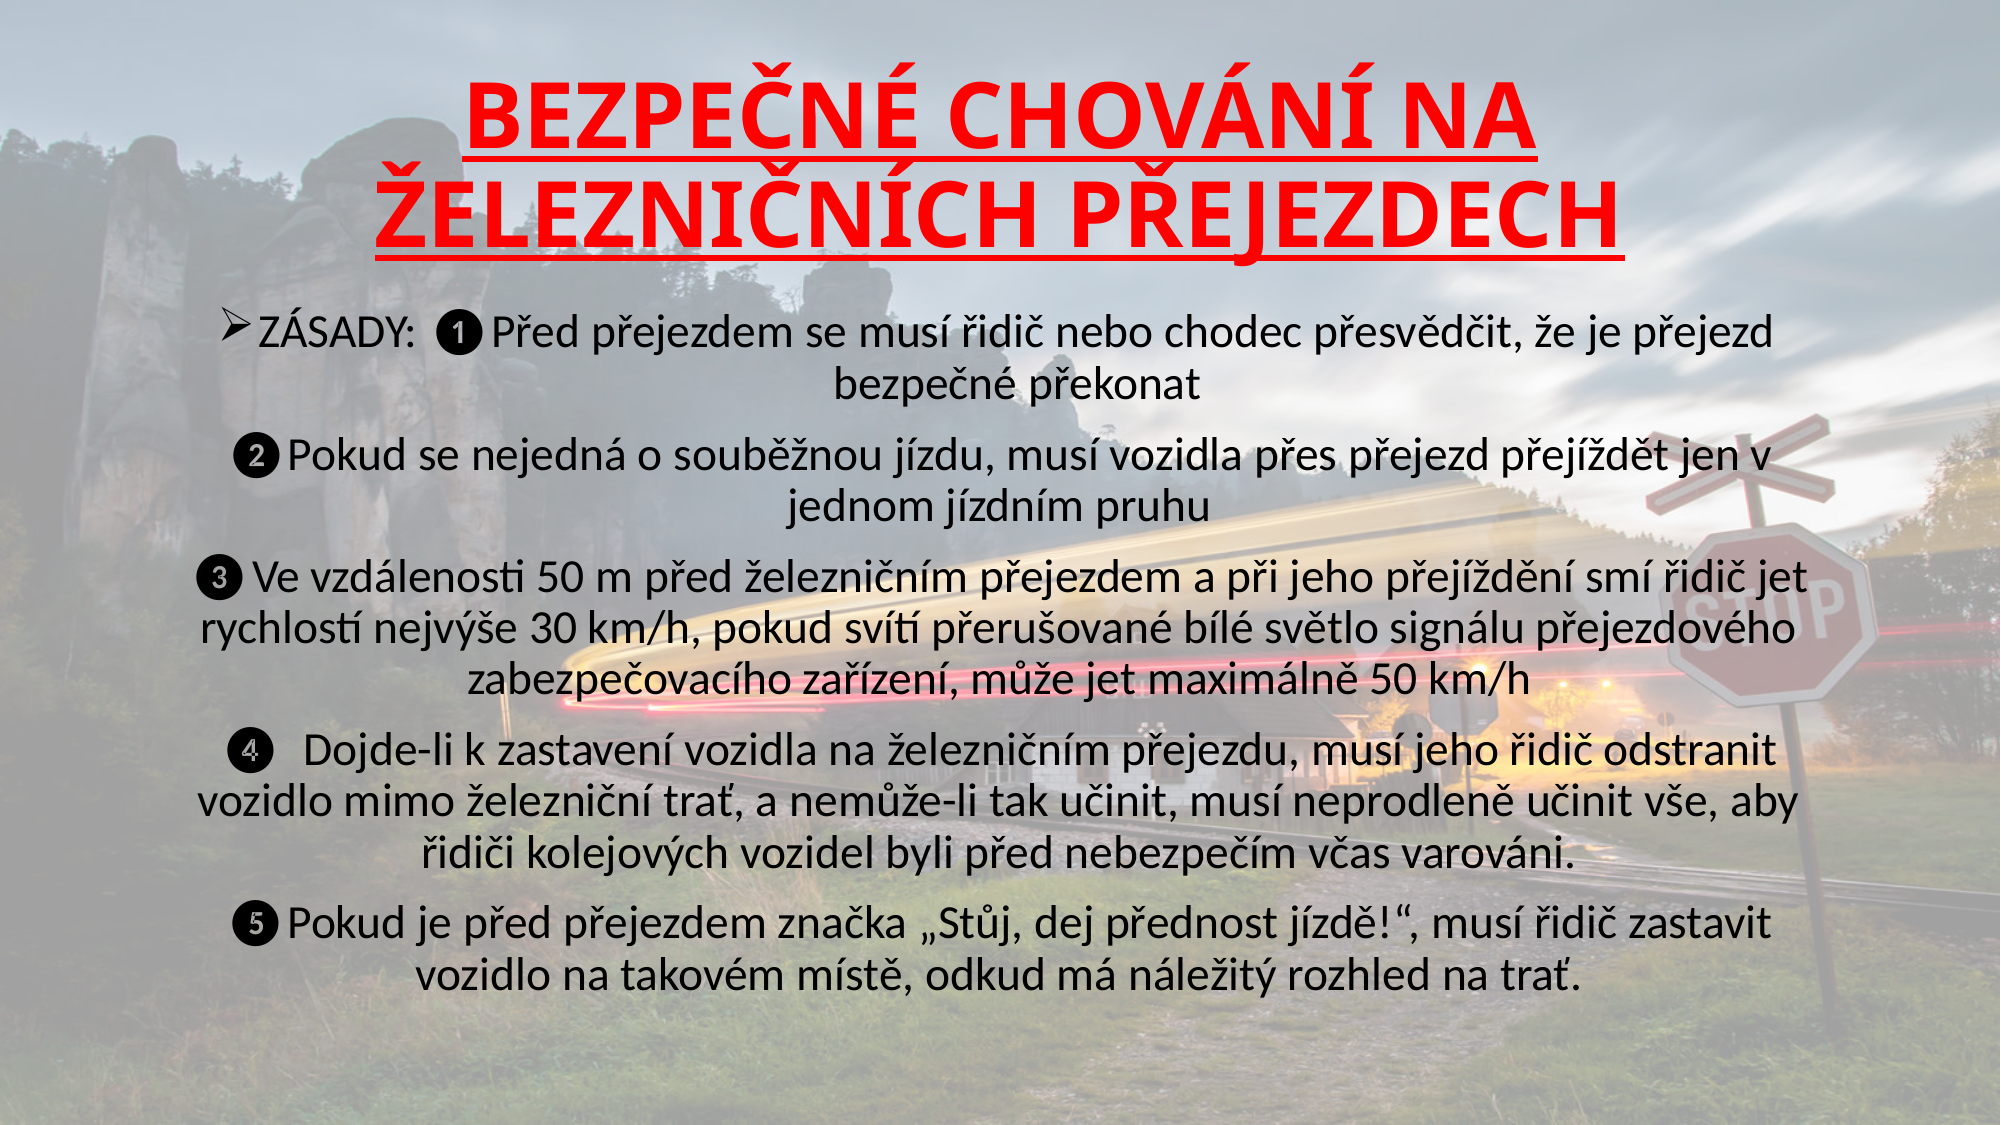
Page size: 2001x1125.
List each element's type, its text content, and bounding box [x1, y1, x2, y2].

title BEZPEČNÉ CHOVÁNÍ NA ŽELEZNIČNÍCH PŘEJEZDECH [137, 59, 1863, 278]
list ZÁSADY: ❶Před přejezdem se musí řidič nebo chodec přesvědčit, že je přejezd bezpečné překonat ❷Pokud se nejedná o souběžnou jízdu, musí vozidla přes přejezd přejíždět jen v jednom jízdním pruhu ❸Ve vzdálenosti 50 m před železničním přejezdem a při jeho přejíždění smí řidič jet rychlostí nejvýše 30 km/h, pokud svítí přerušované bílé světlo signálu přejezdového zabezpečovacího zařízení, může jet maximálně 50 km/h ❹ Dojde-li k zastavení vozidla na železničním přejezdu, musí jeho řidič odstranit vozidlo mimo železniční trať, a nemůže-li tak učinit, musí neprodleně učinit vše, aby řidiči kolejových vozidel byli před nebezpečím včas varováni. ❺Pokud je před přejezdem značka „Stůj, dej přednost jízdě!“, musí řidič zastavit vozidlo na takovém místě, odkud má náležitý rozhled na trať. [137, 299, 1863, 1014]
